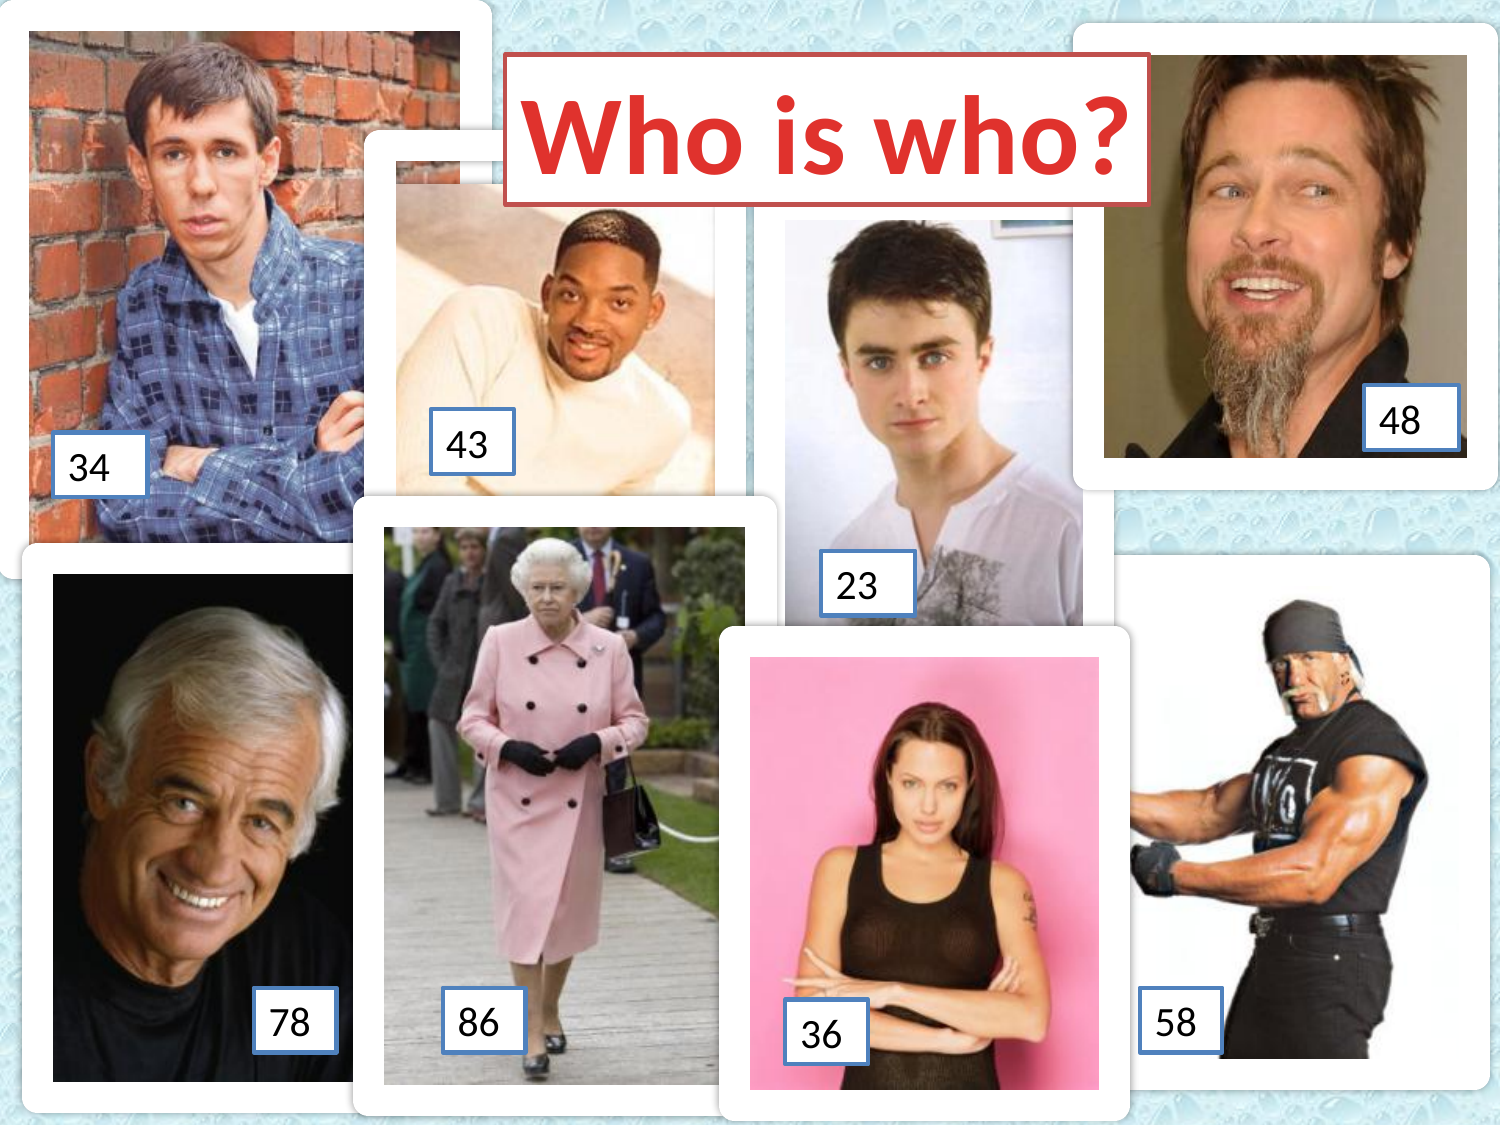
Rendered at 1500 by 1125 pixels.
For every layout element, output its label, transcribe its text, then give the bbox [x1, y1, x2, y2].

text_box Who is who? [503, 52, 1106, 207]
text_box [29, 30, 461, 549]
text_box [749, 656, 1099, 1090]
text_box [395, 160, 715, 525]
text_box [1104, 54, 1468, 459]
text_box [52, 573, 378, 1083]
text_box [1088, 585, 1459, 1059]
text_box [785, 219, 1084, 655]
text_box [383, 526, 746, 1085]
